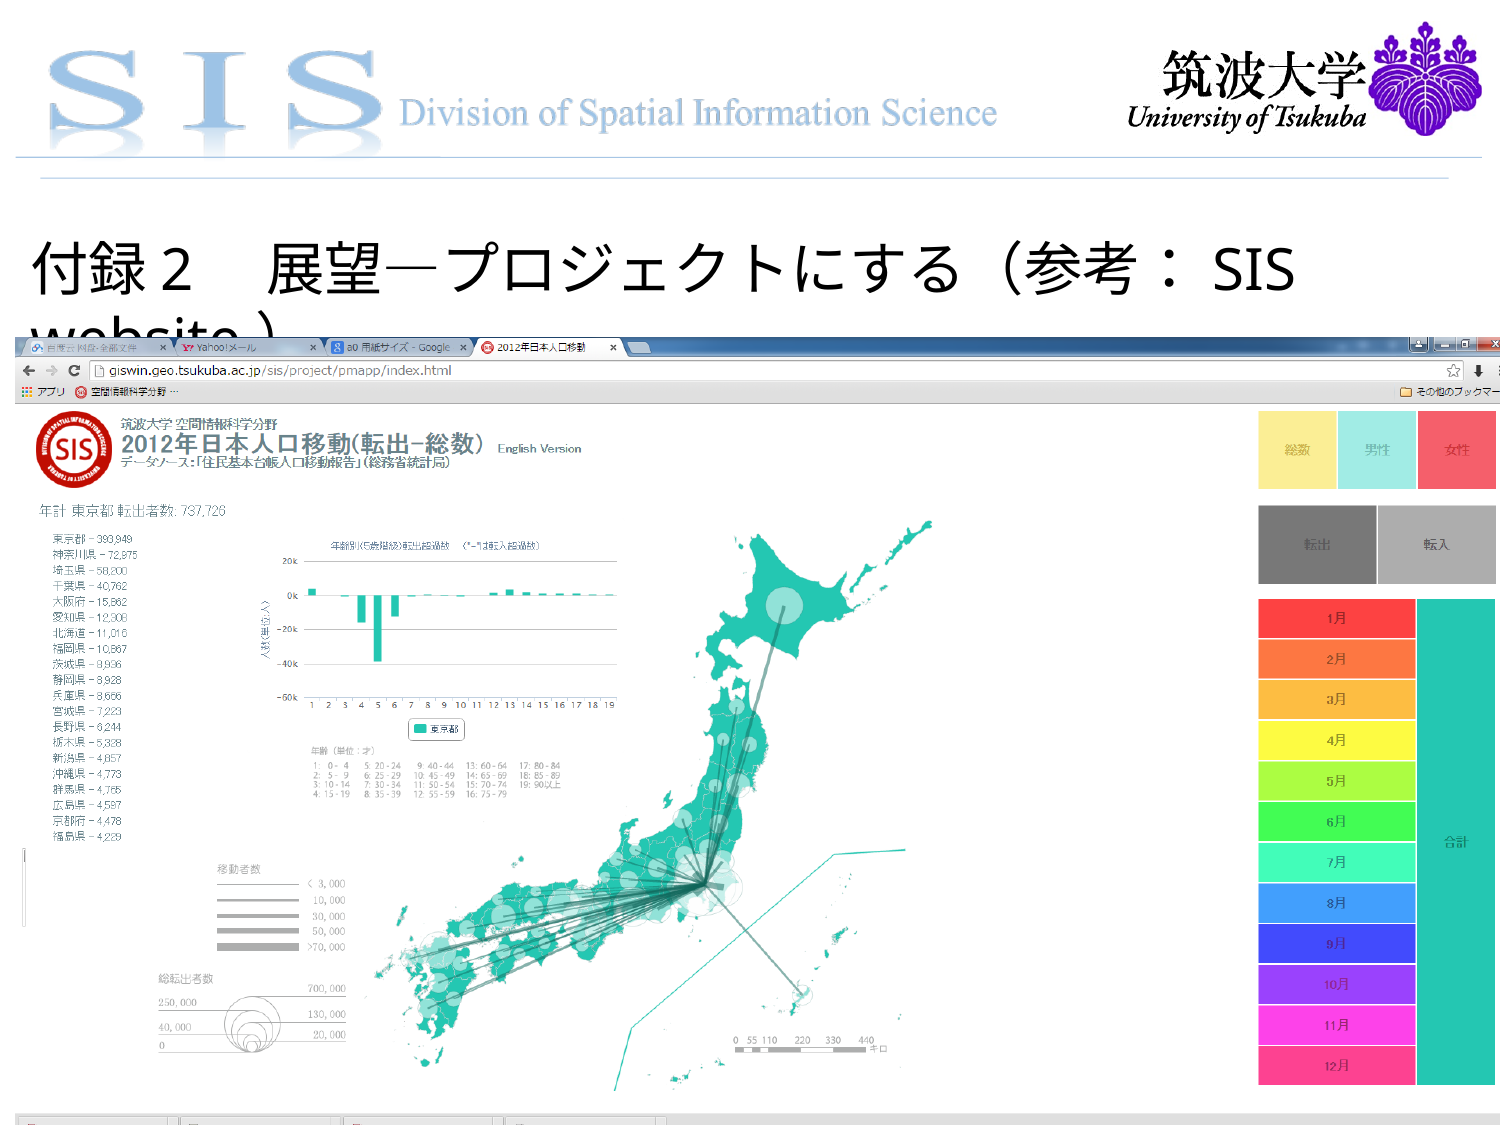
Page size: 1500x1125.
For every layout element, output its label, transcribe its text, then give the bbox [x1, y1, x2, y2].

picture [0, 0, 1033, 259]
picture [1126, 21, 1482, 136]
text_box 付録2 展望―プロジェクトにする（参考：SIS website） [15, 224, 1410, 337]
picture [15, 337, 1500, 1125]
